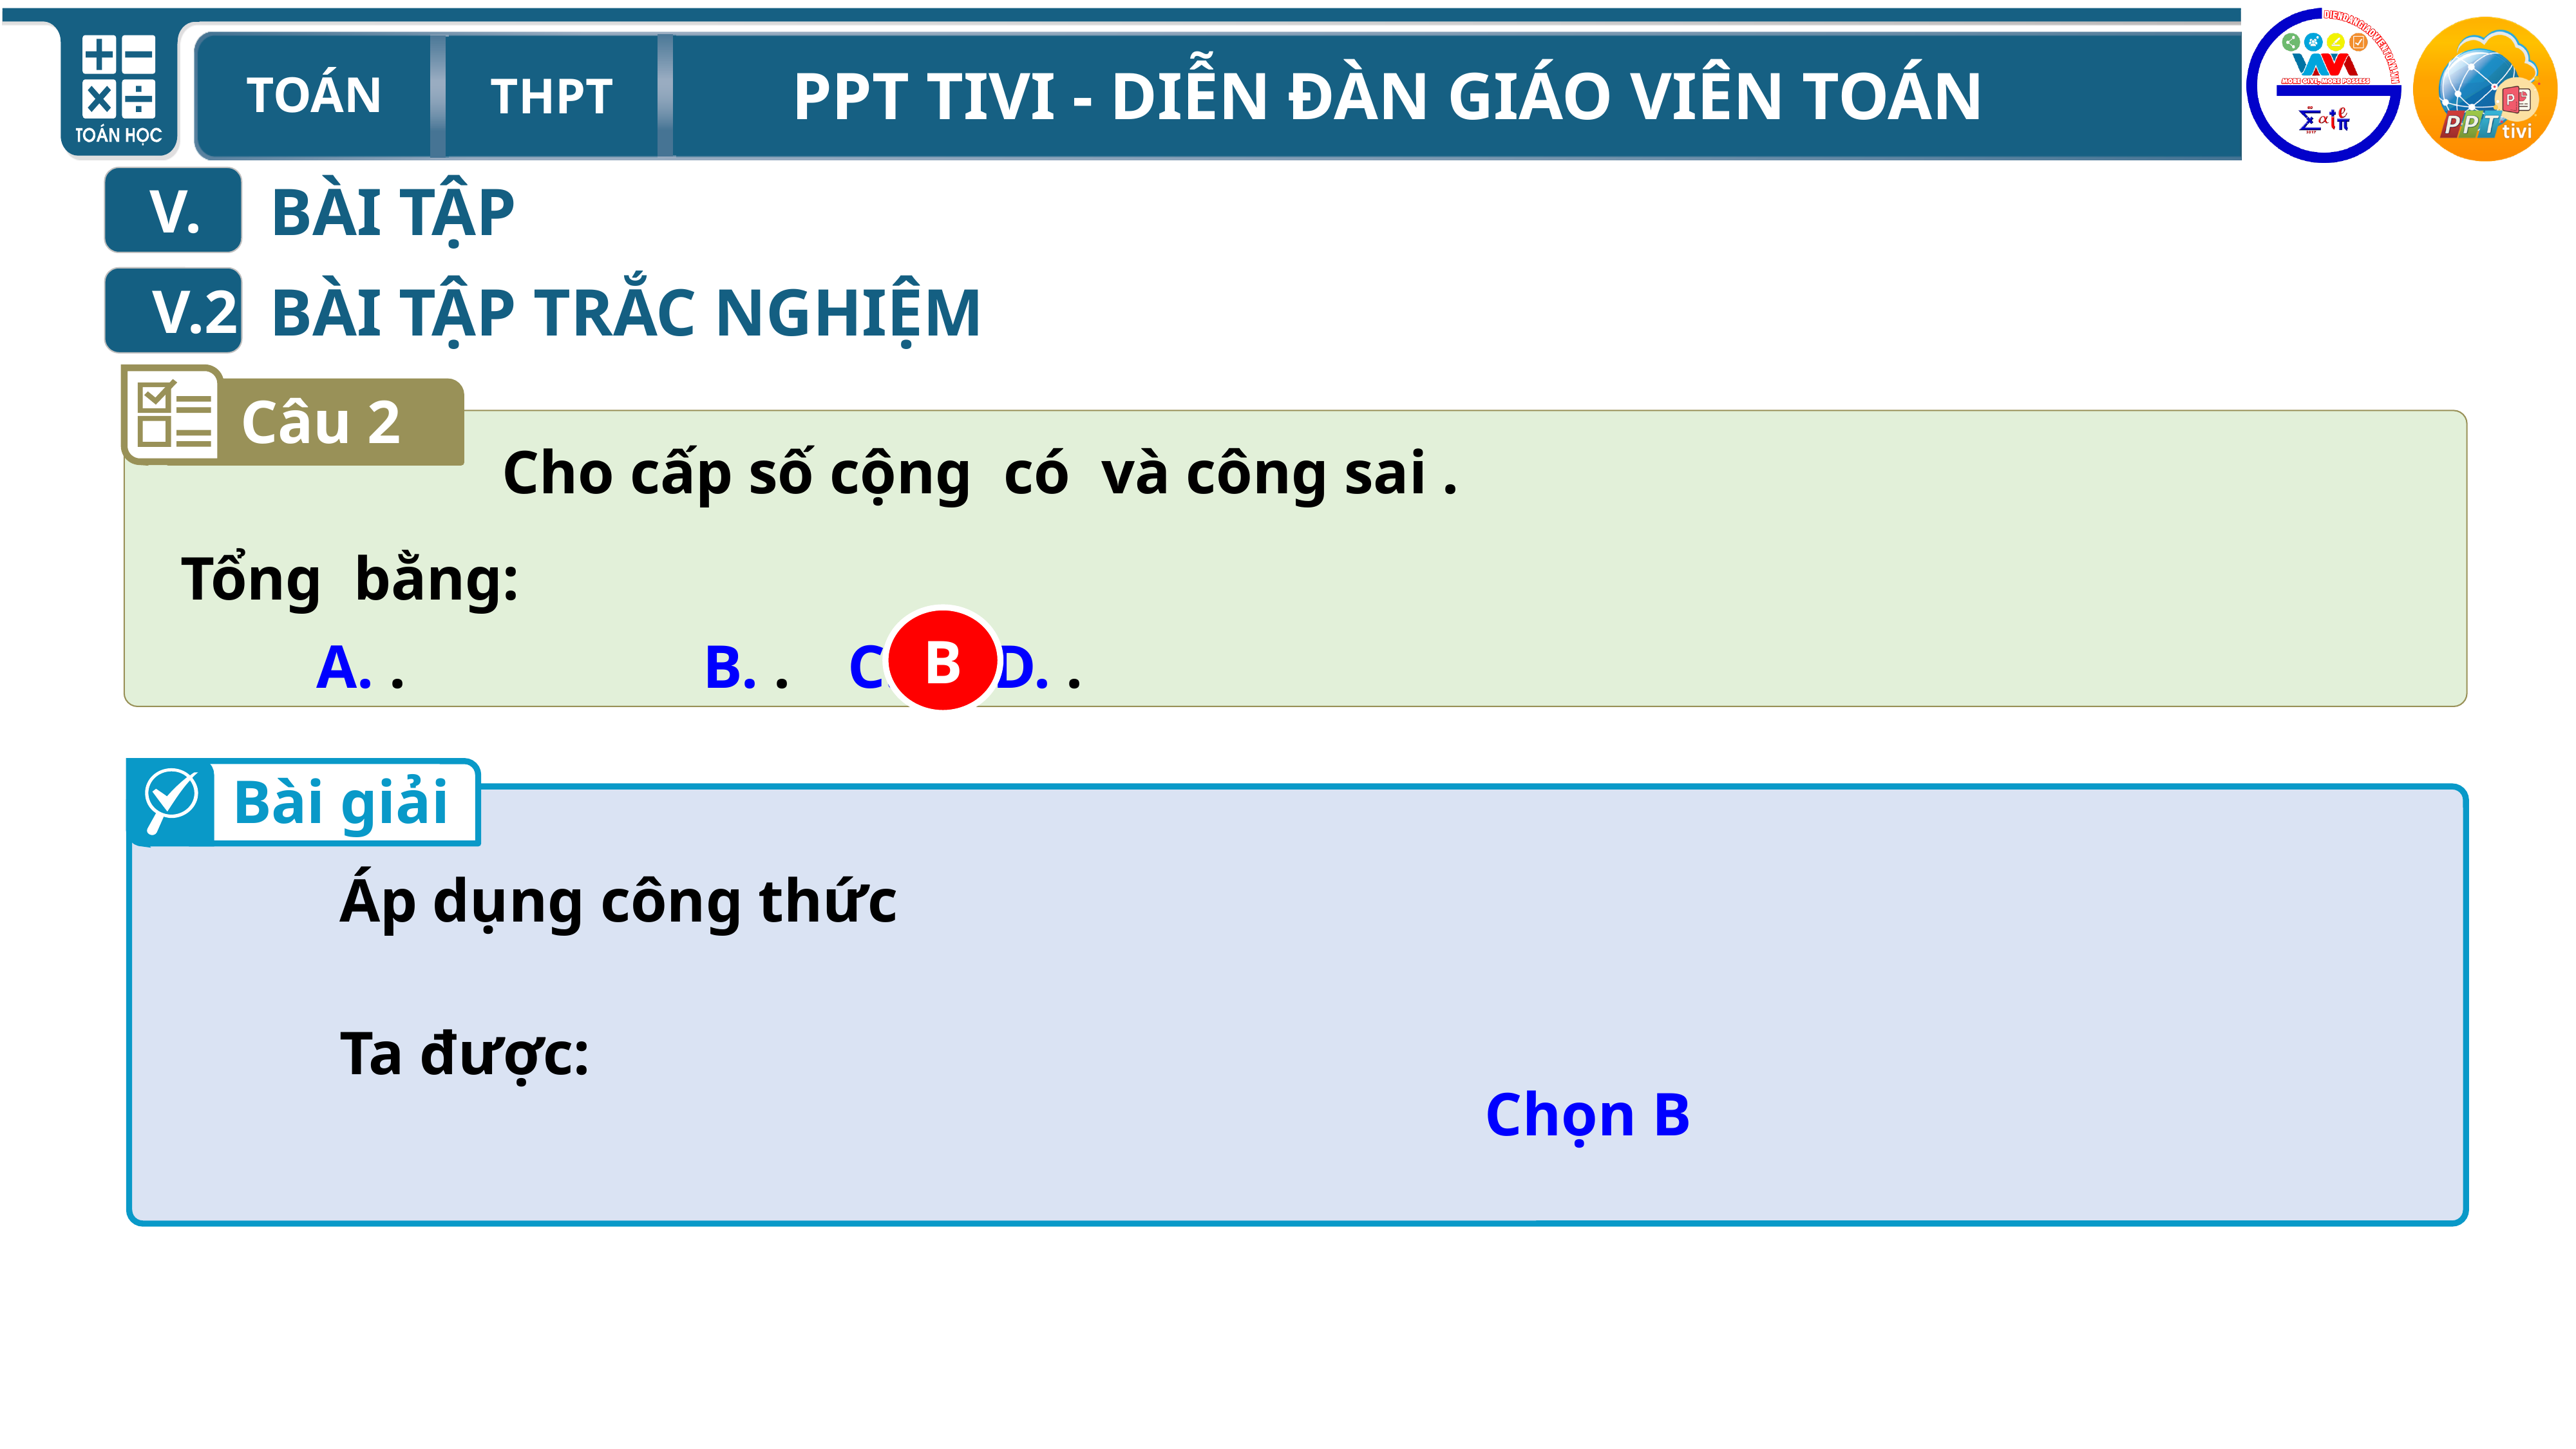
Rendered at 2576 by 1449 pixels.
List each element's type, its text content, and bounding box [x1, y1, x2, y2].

picture [2412, 16, 2558, 162]
picture [2, 22, 2242, 160]
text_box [104, 266, 2069, 354]
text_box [104, 166, 2069, 254]
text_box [129, 759, 2467, 1224]
picture [2246, 8, 2401, 163]
text_box B [913, 706, 972, 714]
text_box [124, 368, 2467, 706]
